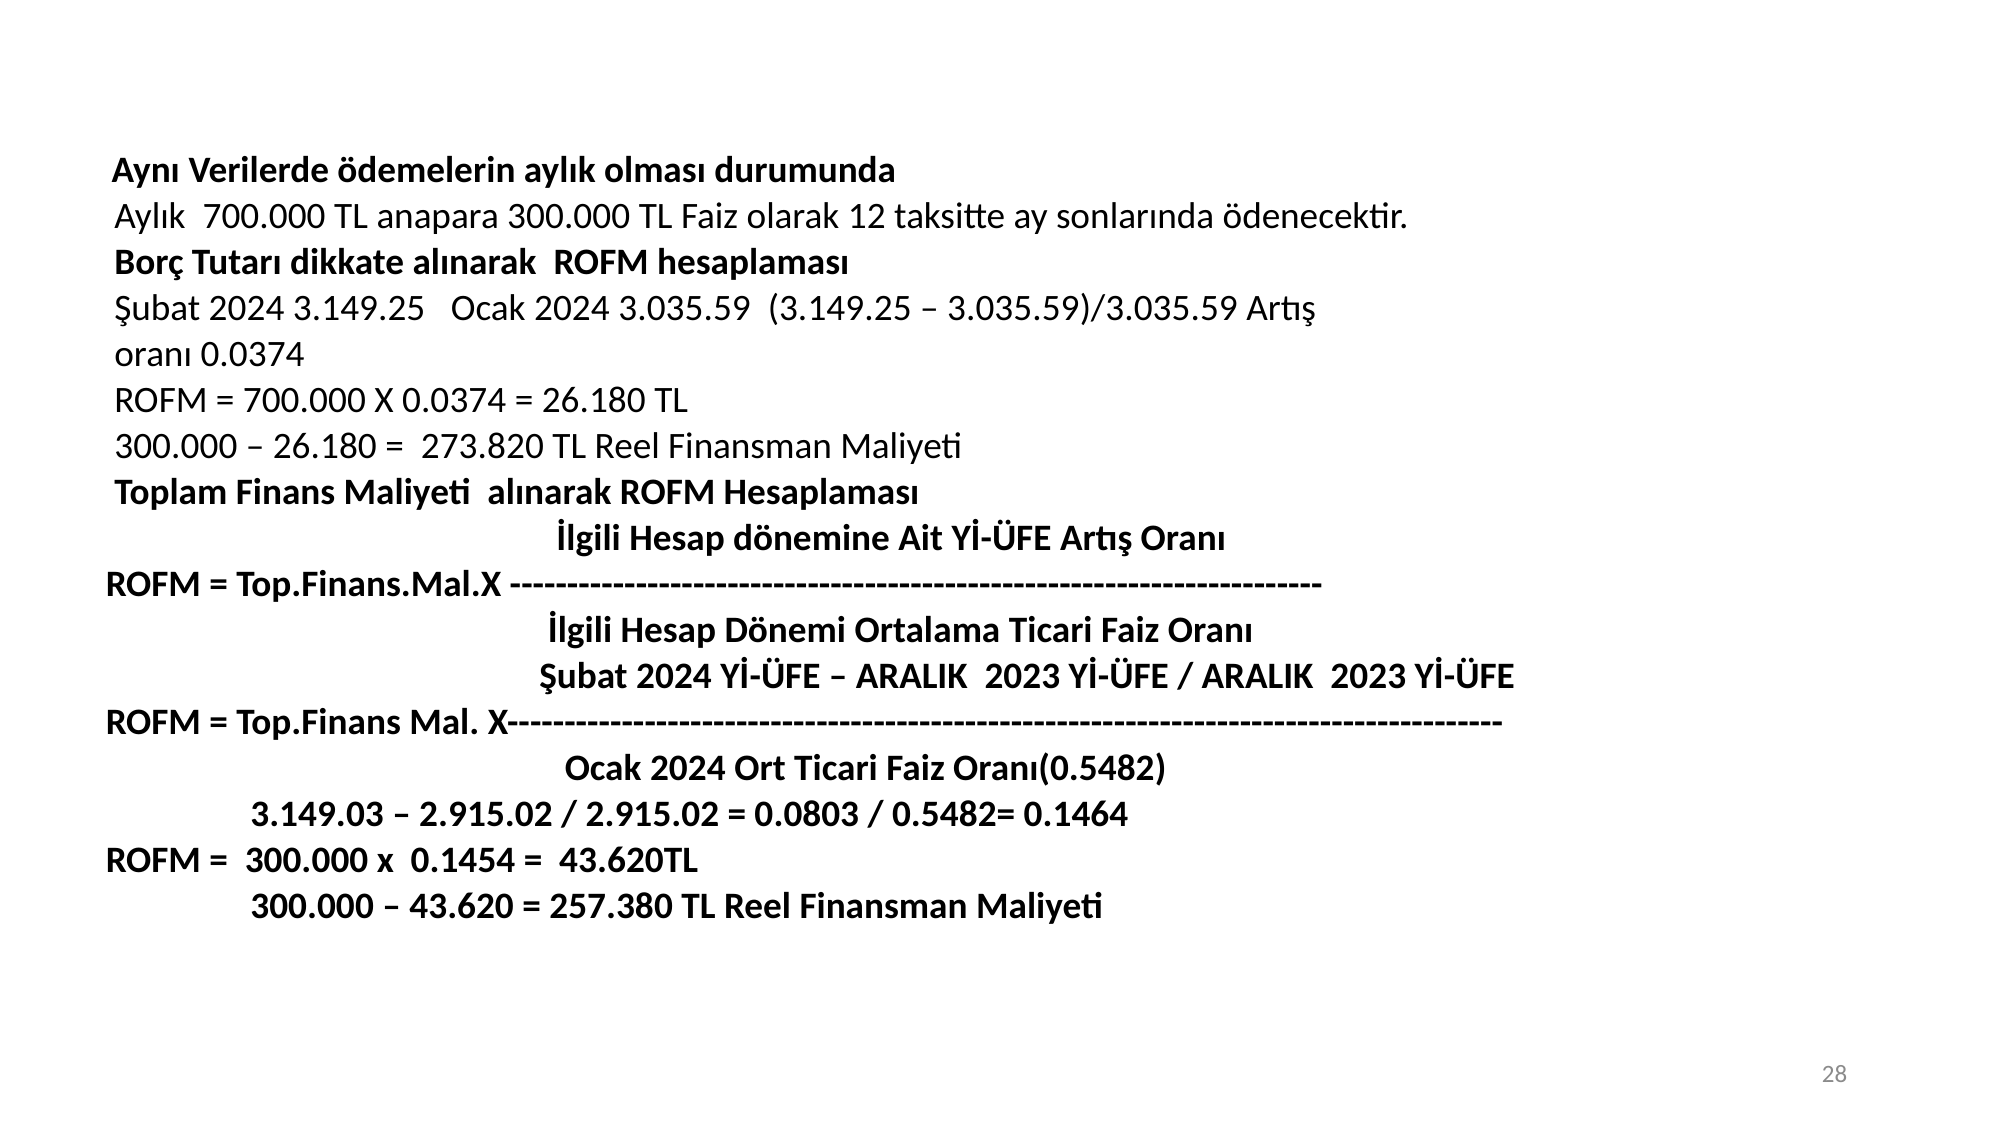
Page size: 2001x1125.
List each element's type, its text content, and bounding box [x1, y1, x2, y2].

list Aynı Verilerde ödemelerin aylık olması durumunda Aylık 700.000 TL anapara 300.000 TL Faiz olarak 12 taksitte ay sonlarında ödenecektir. Borç Tutarı dikkate alınarak ROFM hesaplaması Şubat 2024 3.149.25 Ocak 2024 3.035.59 (3.149.25 – 3.035.59)/3.035.59 Artış oranı 0.0374 ROFM = 700.000 X 0.0374 = 26.180 TL 300.000 – 26.180 = 273.820 TL Reel Finansman Maliyeti Toplam Finans Maliyeti alınarak ROFM Hesaplaması İlgili Hesap dönemine Ait Yİ-ÜFE Artış Oranı ROFM = Top.Finans.Mal.X ----------------------------------------------------------------------- İlgili Hesap Dönemi Ortalama Ticari Faiz Oranı Şubat 2024 Yİ-ÜFE – ARALIK 2023 Yİ-ÜFE / ARALIK 2023 Yİ-ÜFE ROFM = Top.Finans Mal. X--------------------------------------------------------------------------------------- Ocak 2024 Ort Ticari Faiz Oranı(0.5482) 3.149.03 – 2.915.02 / 2.915.02 = 0.0803 / 0.5482= 0.1464 ROFM = 300.000 x 0.1454 = 43.620TL 300.000 – 43.620 = 257.380 TL Reel Finansman Maliyeti [90, 106, 1863, 1014]
slide_number 27 [1412, 1042, 1863, 1103]
